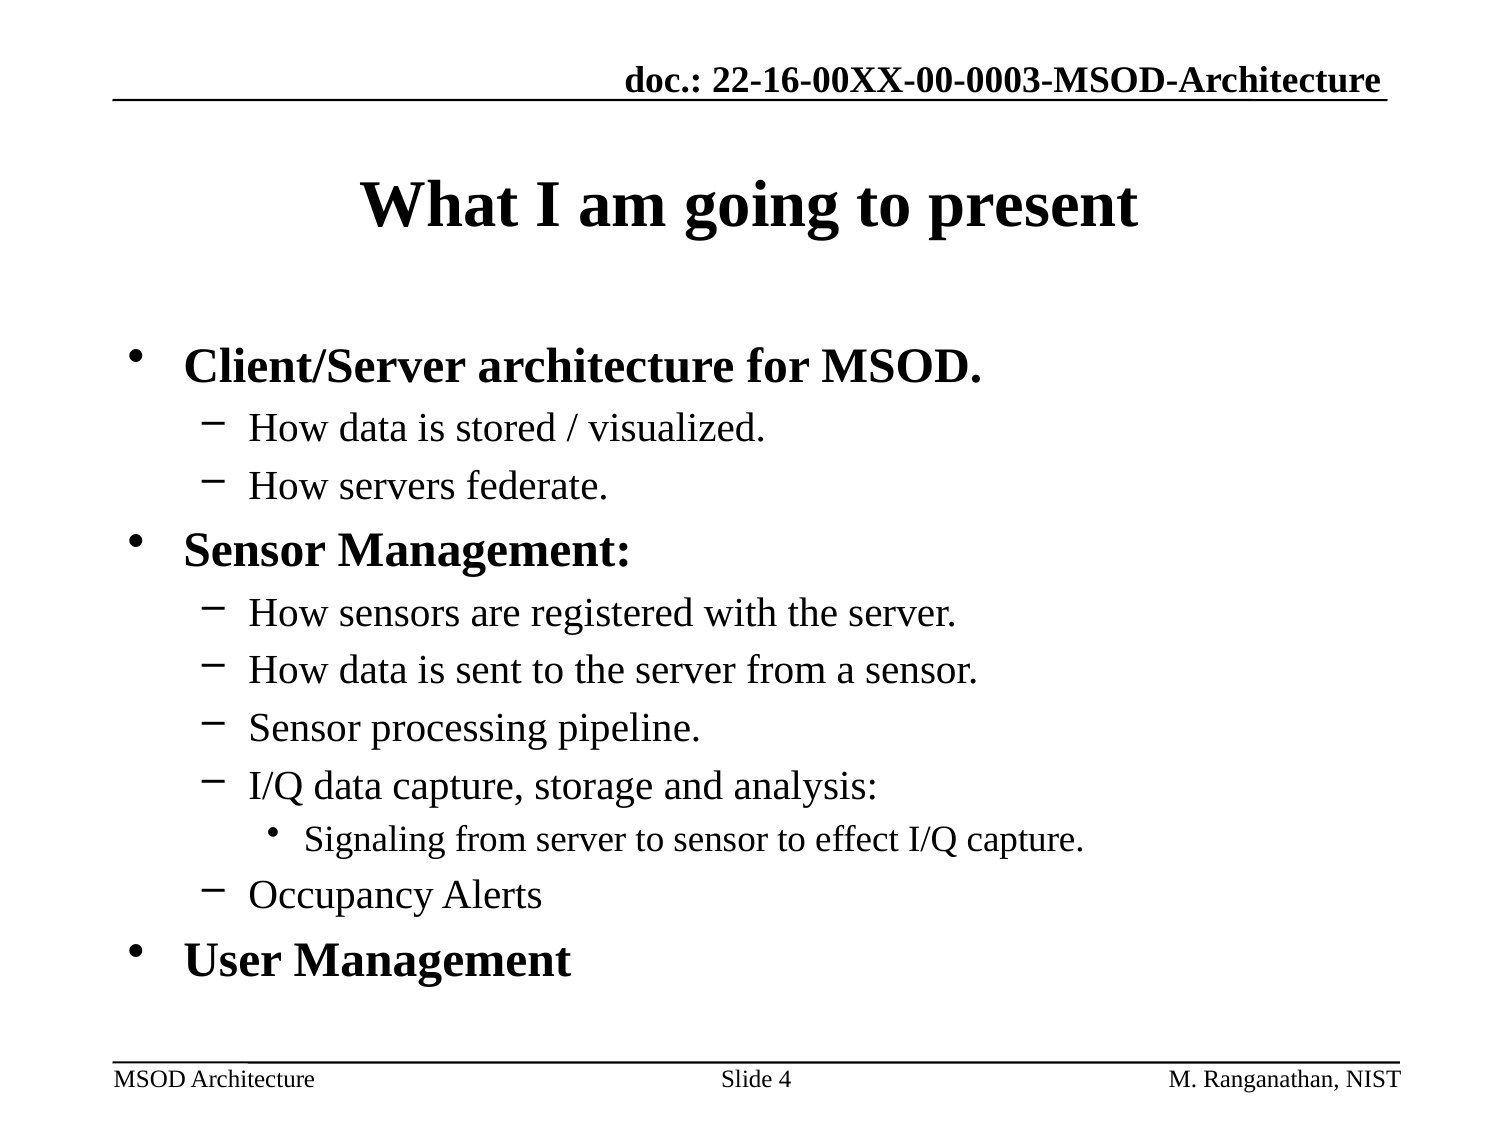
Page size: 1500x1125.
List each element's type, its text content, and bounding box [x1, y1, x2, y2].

title What I am going to present [112, 112, 1388, 288]
slide_number Slide 4 [712, 1061, 800, 1093]
list Client/Server architecture for MSOD. How data is stored / visualized. How servers federate. Sensor Management: How sensors are registered with the server. How data is sent to the server from a sensor. Sensor processing pipeline. I/Q data capture, storage and analysis: Signaling from server to sensor to effect I/Q capture. Occupancy Alerts User Management [112, 324, 1388, 1001]
footer M. Ranganathan, NIST [1165, 1061, 1402, 1093]
